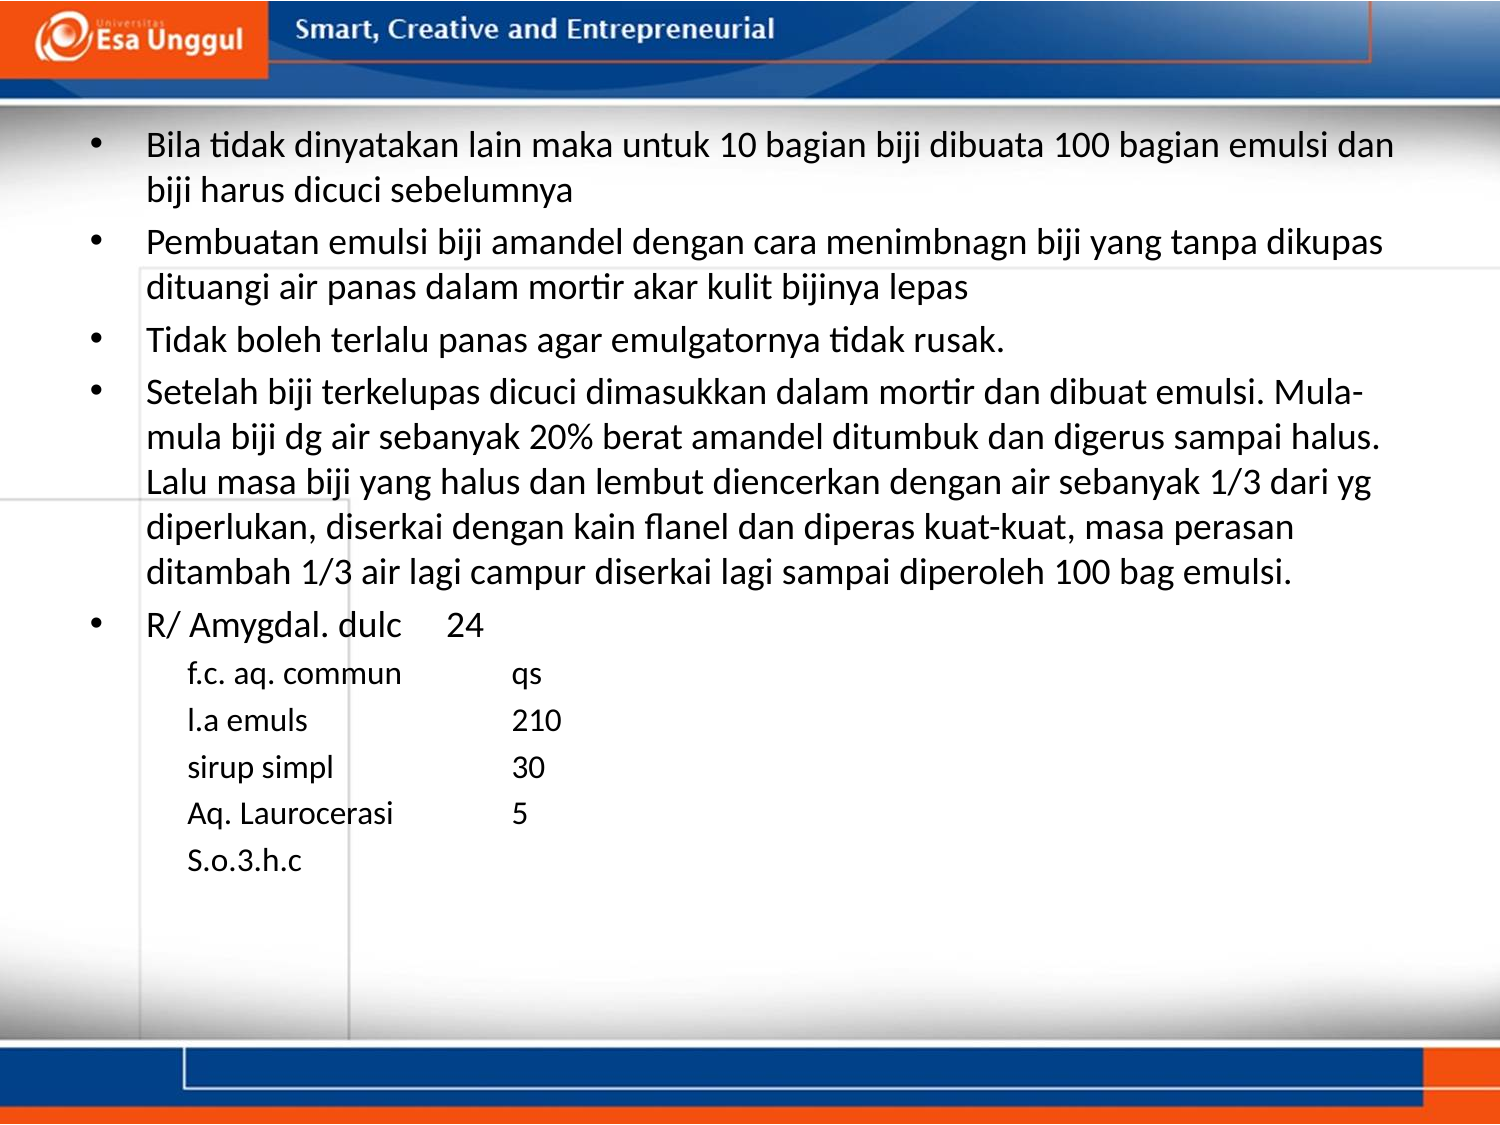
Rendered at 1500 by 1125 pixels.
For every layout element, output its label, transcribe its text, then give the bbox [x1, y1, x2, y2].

list Bila tidak dinyatakan lain maka untuk 10 bagian biji dibuata 100 bagian emulsi dan biji harus dicuci sebelumnya Pembuatan emulsi biji amandel dengan cara menimbnagn biji yang tanpa dikupas dituangi air panas dalam mortir akar kulit bijinya lepas Tidak boleh terlalu panas agar emulgatornya tidak rusak. Setelah biji terkelupas dicuci dimasukkan dalam mortir dan dibuat emulsi. Mula-mula biji dg air sebanyak 20% berat amandel ditumbuk dan digerus sampai halus. Lalu masa biji yang halus dan lembut diencerkan dengan air sebanyak 1/3 dari yg diperlukan, diserkai dengan kain flanel dan diperas kuat-kuat, masa perasan ditambah 1/3 air lagi campur diserkai lagi sampai diperoleh 100 bag emulsi. R/ Amygdal. dulc 24 f.c. aq. commun qs l.a emuls 210 sirup simpl 30 Aq. Laurocerasi 5 S.o.3.h.c [75, 112, 1425, 1005]
picture [0, 1, 1500, 1124]
